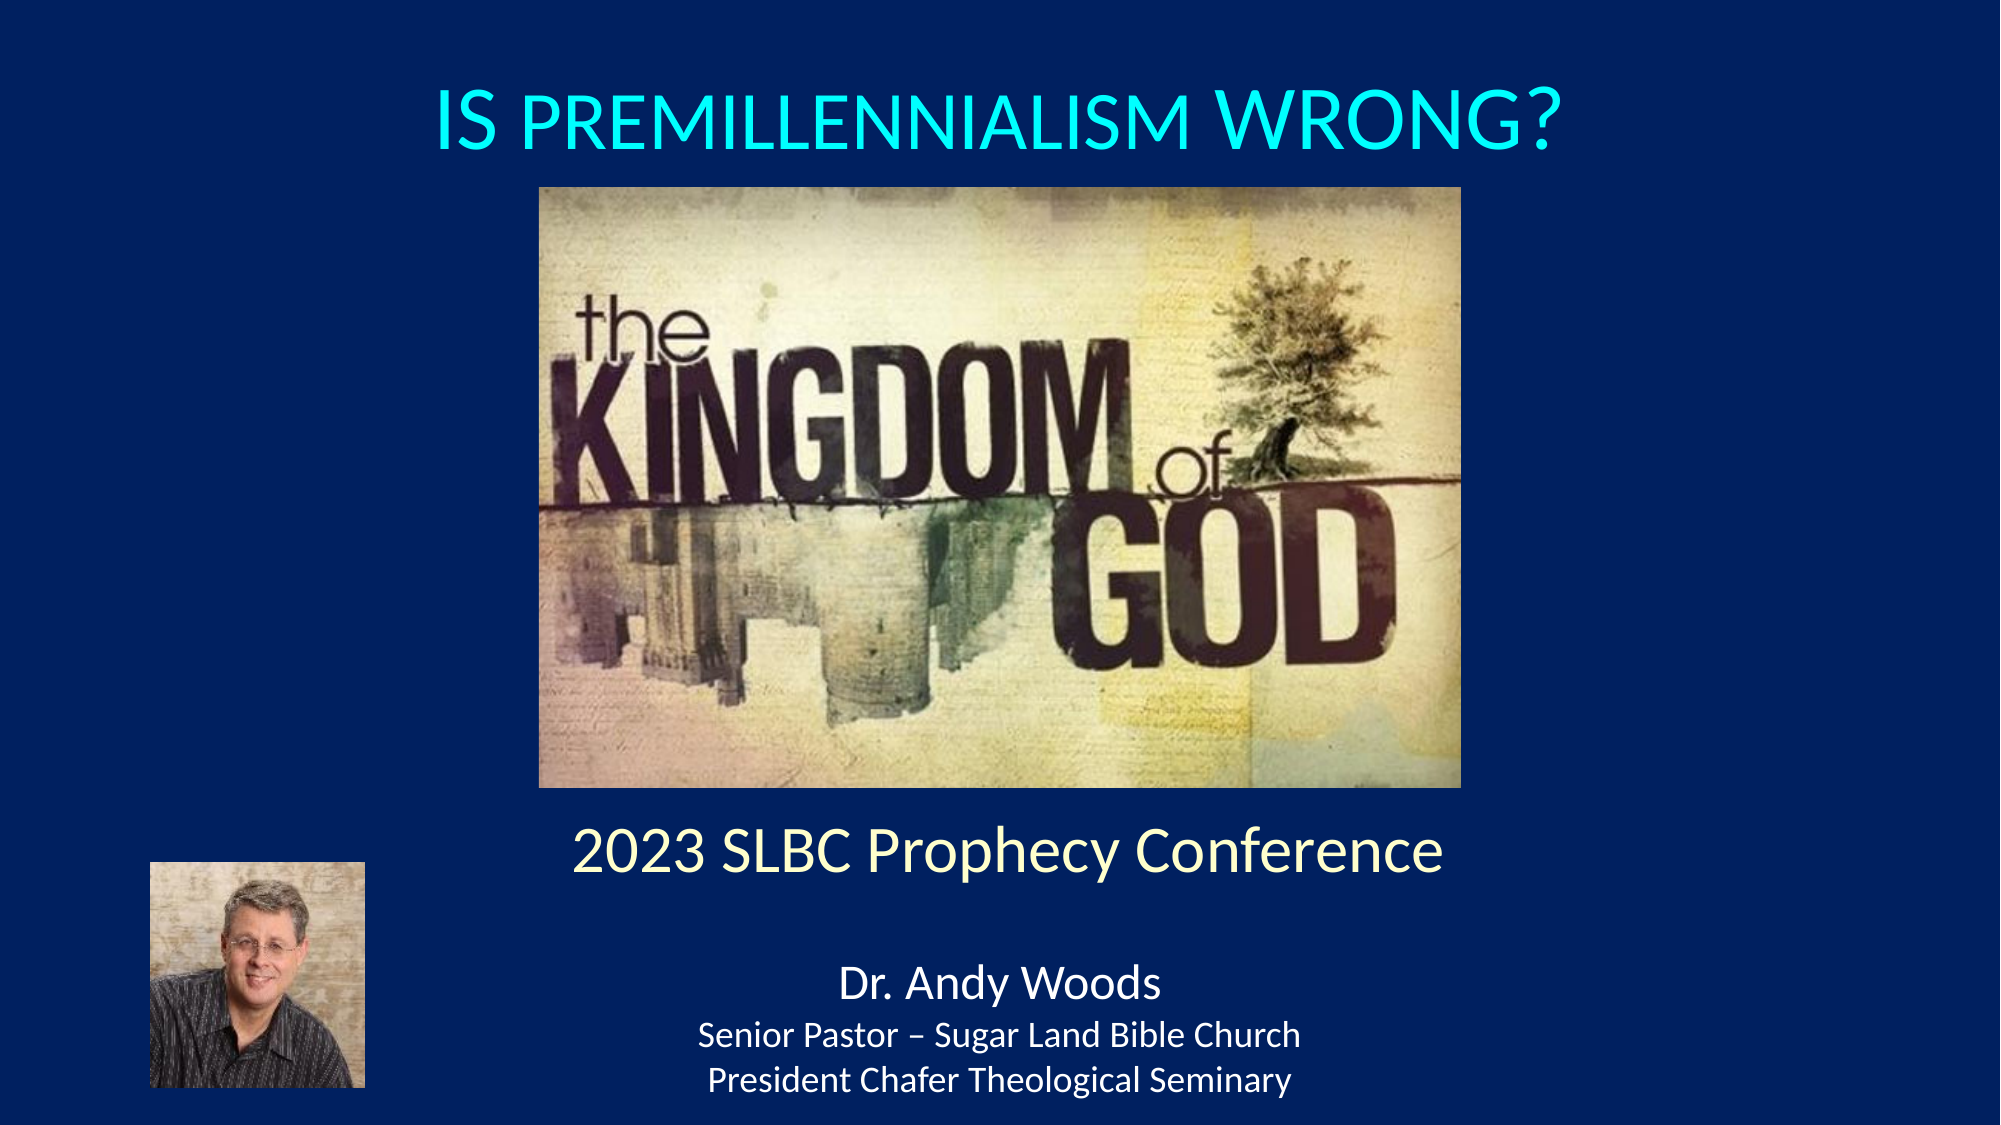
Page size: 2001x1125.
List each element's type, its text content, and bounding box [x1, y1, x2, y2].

text_box Dr. Andy Woods Senior Pastor – Sugar Land Bible Church President Chafer Theological Seminary [387, 949, 1613, 1100]
text_box IS PREMILLENNIALISM WRONG? [318, 50, 1682, 175]
text_box 2023 SLBC Prophecy Conference [433, 798, 1584, 893]
picture [149, 862, 365, 1088]
picture [538, 187, 1462, 788]
